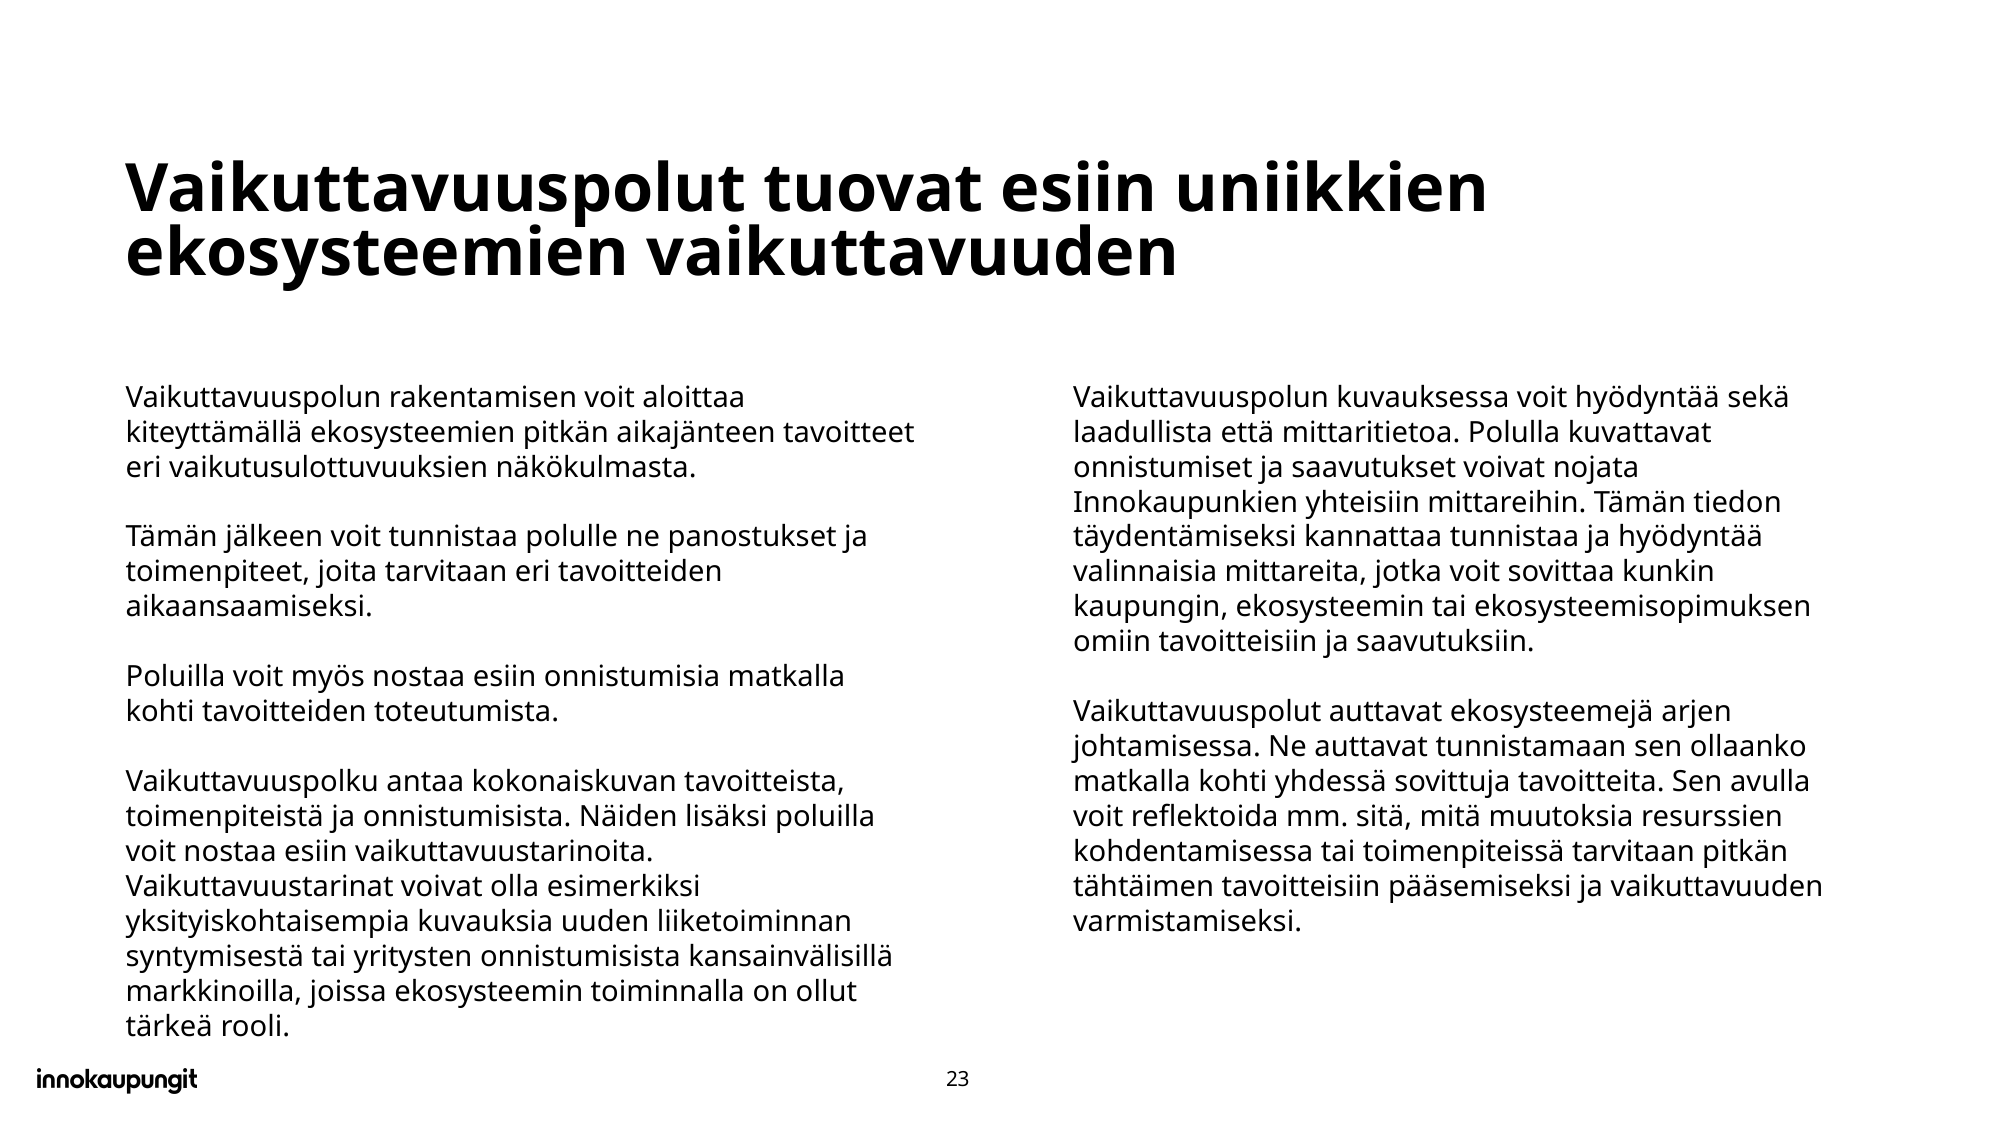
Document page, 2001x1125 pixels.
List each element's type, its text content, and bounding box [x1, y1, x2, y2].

list Vaikuttavuuspolun rakentamisen voit aloittaa kiteyttämällä ekosysteemien pitkän aikajänteen tavoitteet eri vaikutusulottuvuuksien näkökulmasta. Tämän jälkeen voit tunnistaa polulle ne panostukset ja toimenpiteet, joita tarvitaan eri tavoitteiden aikaansaamiseksi. Poluilla voit myös nostaa esiin onnistumisia matkalla kohti tavoitteiden toteutumista. Vaikuttavuuspolku antaa kokonaiskuvan tavoitteista, toimenpiteistä ja onnistumisista. Näiden lisäksi poluilla voit nostaa esiin vaikuttavuustarinoita. Vaikuttavuustarinat voivat olla esimerkiksi yksityiskohtaisempia kuvauksia uuden liiketoiminnan syntymisestä tai yritysten onnistumisista kansainvälisillä markkinoilla, joissa ekosysteemin toiminnalla on ollut tärkeä rooli. [125, 377, 921, 1014]
slide_number 23 [920, 1055, 996, 1103]
picture [37, 1068, 197, 1094]
list Vaikuttavuuspolun kuvauksessa voit hyödyntää sekä laadullista että mittaritietoa. Polulla kuvattavat onnistumiset ja saavutukset voivat nojata Innokaupunkien yhteisiin mittareihin. Tämän tiedon täydentämiseksi kannattaa tunnistaa ja hyödyntää valinnaisia mittareita, jotka voit sovittaa kunkin kaupungin, ekosysteemin tai ekosysteemisopimuksen omiin tavoitteisiin ja saavutuksiin. Vaikuttavuuspolut auttavat ekosysteemejä arjen johtamisessa. Ne auttavat tunnistamaan sen ollaanko matkalla kohti yhdessä sovittuja tavoitteita. Sen avulla voit reflektoida mm. sitä, mitä muutoksia resurssien kohdentamisessa tai toimenpiteissä tarvitaan pitkän tähtäimen tavoitteisiin pääsemiseksi ja vaikuttavuuden varmistamiseksi. [1073, 377, 1849, 1014]
title Vaikuttavuuspolut tuovat esiin uniikkien ekosysteemien vaikuttavuuden [125, 160, 1876, 379]
